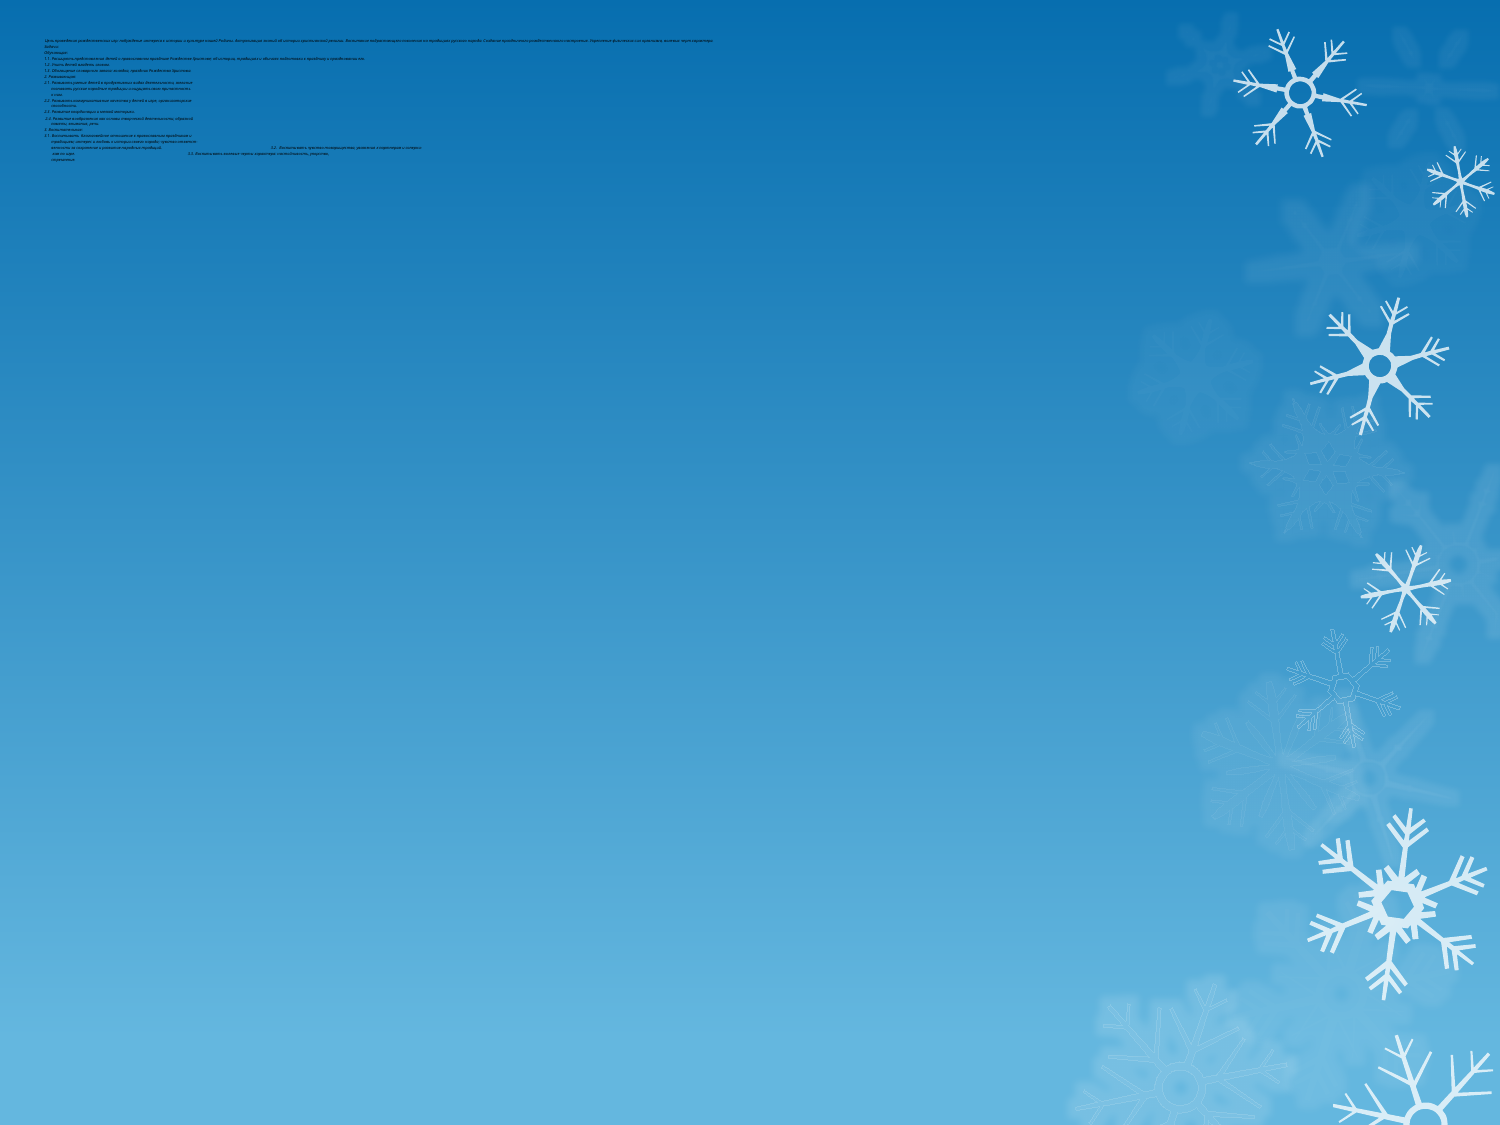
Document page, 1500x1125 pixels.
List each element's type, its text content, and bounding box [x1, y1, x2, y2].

subtitle Цель проведения рождественских игр: побуждение интереса к истории и культуре нашей Родины. Актуализация знаний об истории христианской религии. Воспитание подрастающего поколения на традициях русского народа. Создание праздничного рождественского настроения. Укрепление физических сил организма, волевых черт характера. Задачи: Обучающая: 1.1. Расширять представления детей о православном празднике Рождестве Христове; об истории, традициях и обычаях подготовки к празднику и праздновании его. 1.2. Учить детей владеть словом. 1.3. Обогащение словарного запаса: колядка, праздник Рождества Христова. 2. Развивающая: 2.1. Развивать умения детей в продуктивных видах деятельности, желание познавать русские народные традиции и ощущать свою причастность к ним. 2.2. Развивать коммуникативные качества у детей в игре, организаторские способности. 2.3. Развитие координации и мелкой моторики. 2.4. Развитие воображения как основы творческой деятельности; образной памяти, внимания, речи. 3. Воспитательная: 3.1. Воспитывать благоговейное отношение к православным праздникам и традициям; интерес и любовь к истории своего народа; чувство ответст- венности за сохранение и развитие народных традиций. 3.2. Воспитывать чувство товарищества, уважения к партнерам и соперни- кам по игре. 3.3. Воспитывать волевые черты характера: настойчивость, упорство, стремление. [29, 30, 1197, 173]
